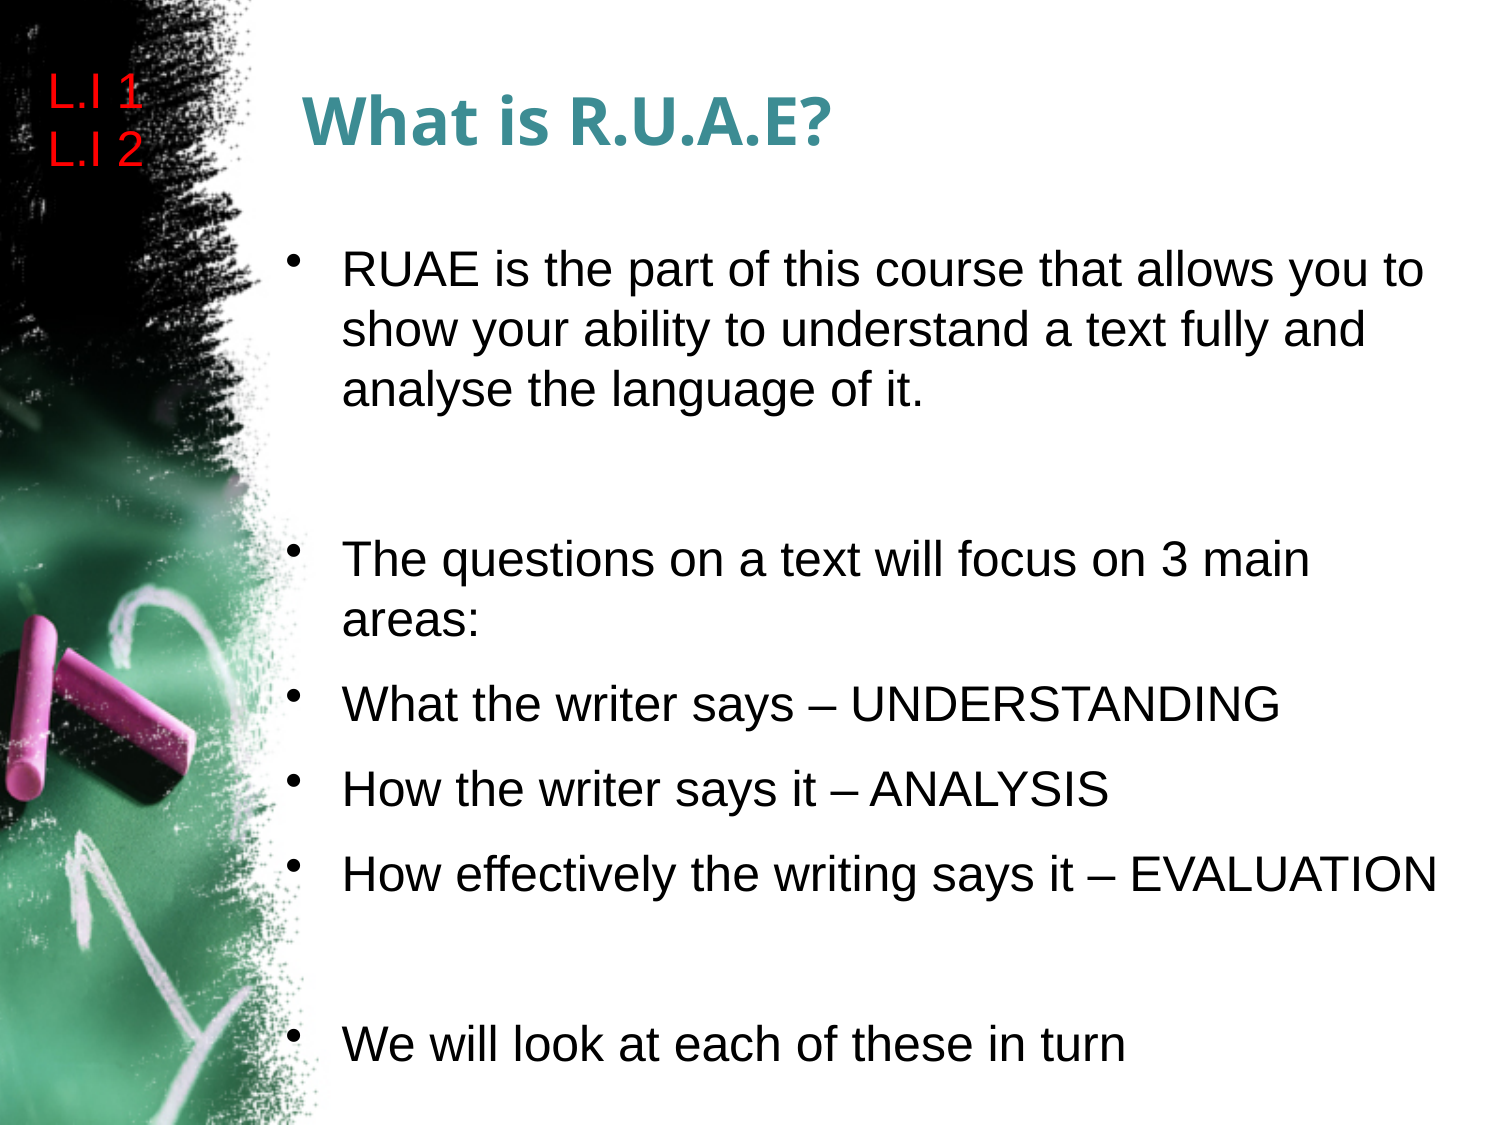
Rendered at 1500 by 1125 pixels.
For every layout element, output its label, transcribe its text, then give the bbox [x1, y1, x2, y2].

text_box L.I 1 L.I 2 [32, 63, 172, 184]
title What is R.U.A.E? [287, 50, 1438, 188]
list RUAE is the part of this course that allows you to show your ability to understand a text fully and analyse the language of it. The questions on a text will focus on 3 main areas: What the writer says – UNDERSTANDING How the writer says it – ANALYSIS How effectively the writing says it – EVALUATION We will look at each of these in turn [270, 228, 1473, 1125]
picture [0, 0, 1500, 1125]
